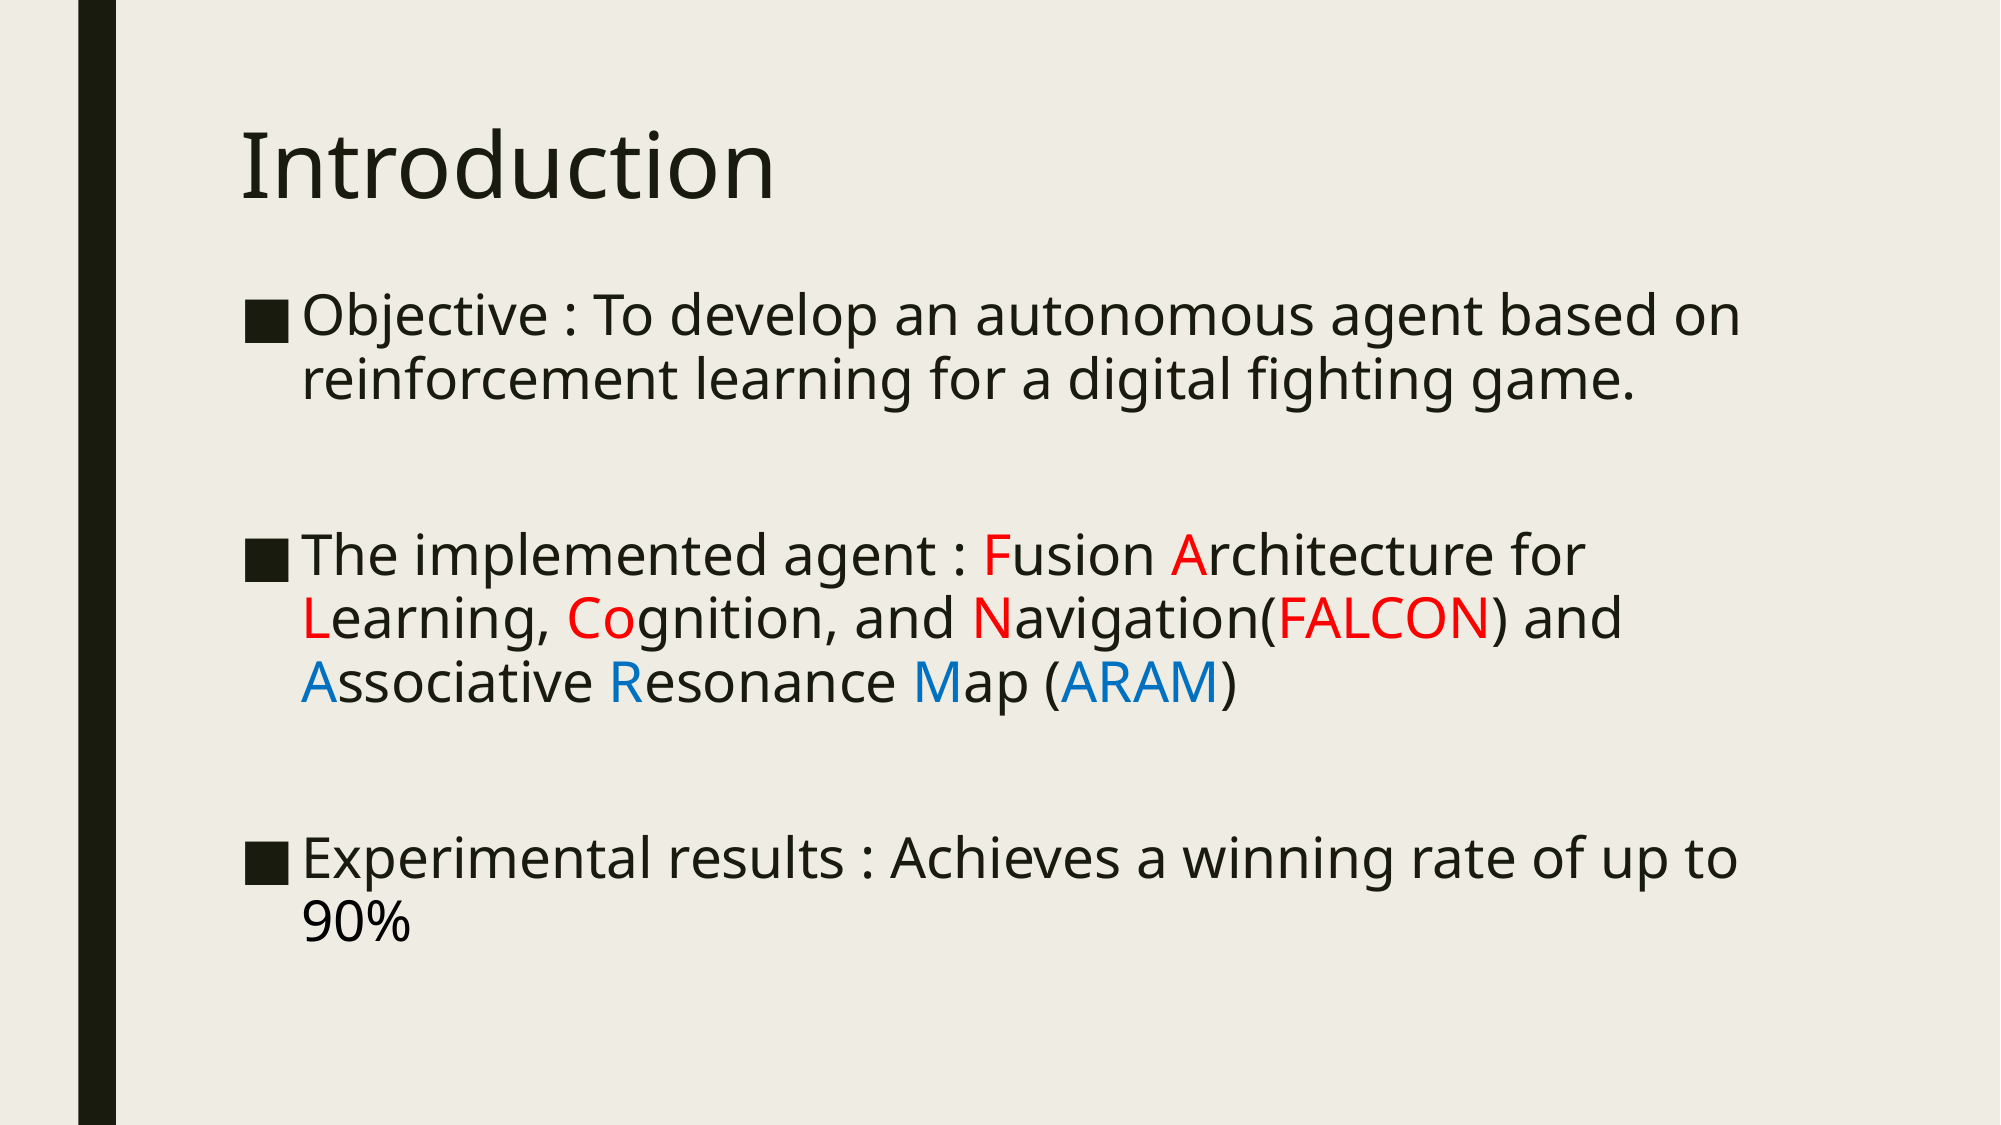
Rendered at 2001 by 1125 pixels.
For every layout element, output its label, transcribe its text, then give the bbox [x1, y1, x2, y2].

list Objective : To develop an autonomous agent based on reinforcement learning for a digital fighting game. The implemented agent : Fusion Architecture for Learning, Cognition, and Navigation(FALCON) and Associative Resonance Map (ARAM) Experimental results : Achieves a winning rate of up to 90% [225, 277, 1800, 963]
title Introduction [225, 112, 1800, 277]
